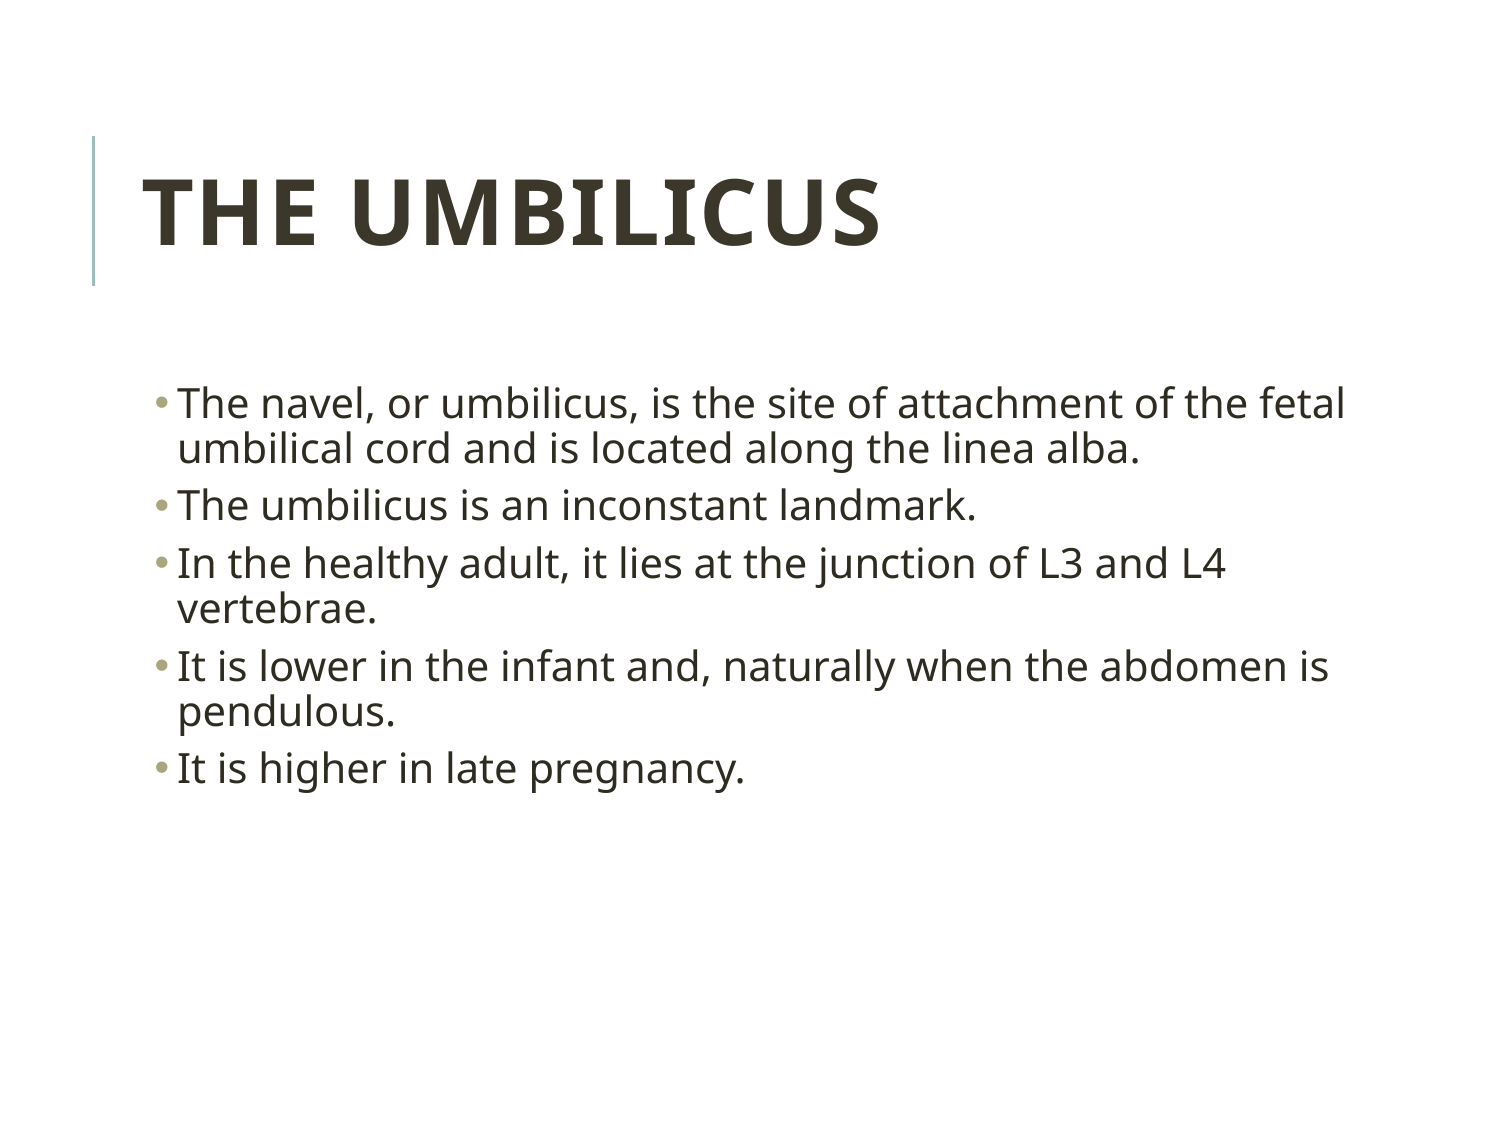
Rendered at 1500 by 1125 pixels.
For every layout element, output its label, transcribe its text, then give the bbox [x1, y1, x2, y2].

text_box The navel, or umbilicus, is the site of attachment of the fetal umbilical cord and is located along the linea alba. The umbilicus is an inconstant landmark. In the healthy adult, it lies at the junction of L3 and L4 vertebrae. It is lower in the infant and, naturally when the abdomen is pendulous. It is higher in late pregnancy. [126, 374, 1388, 1035]
text_box The umbilicus [125, 95, 1322, 342]
